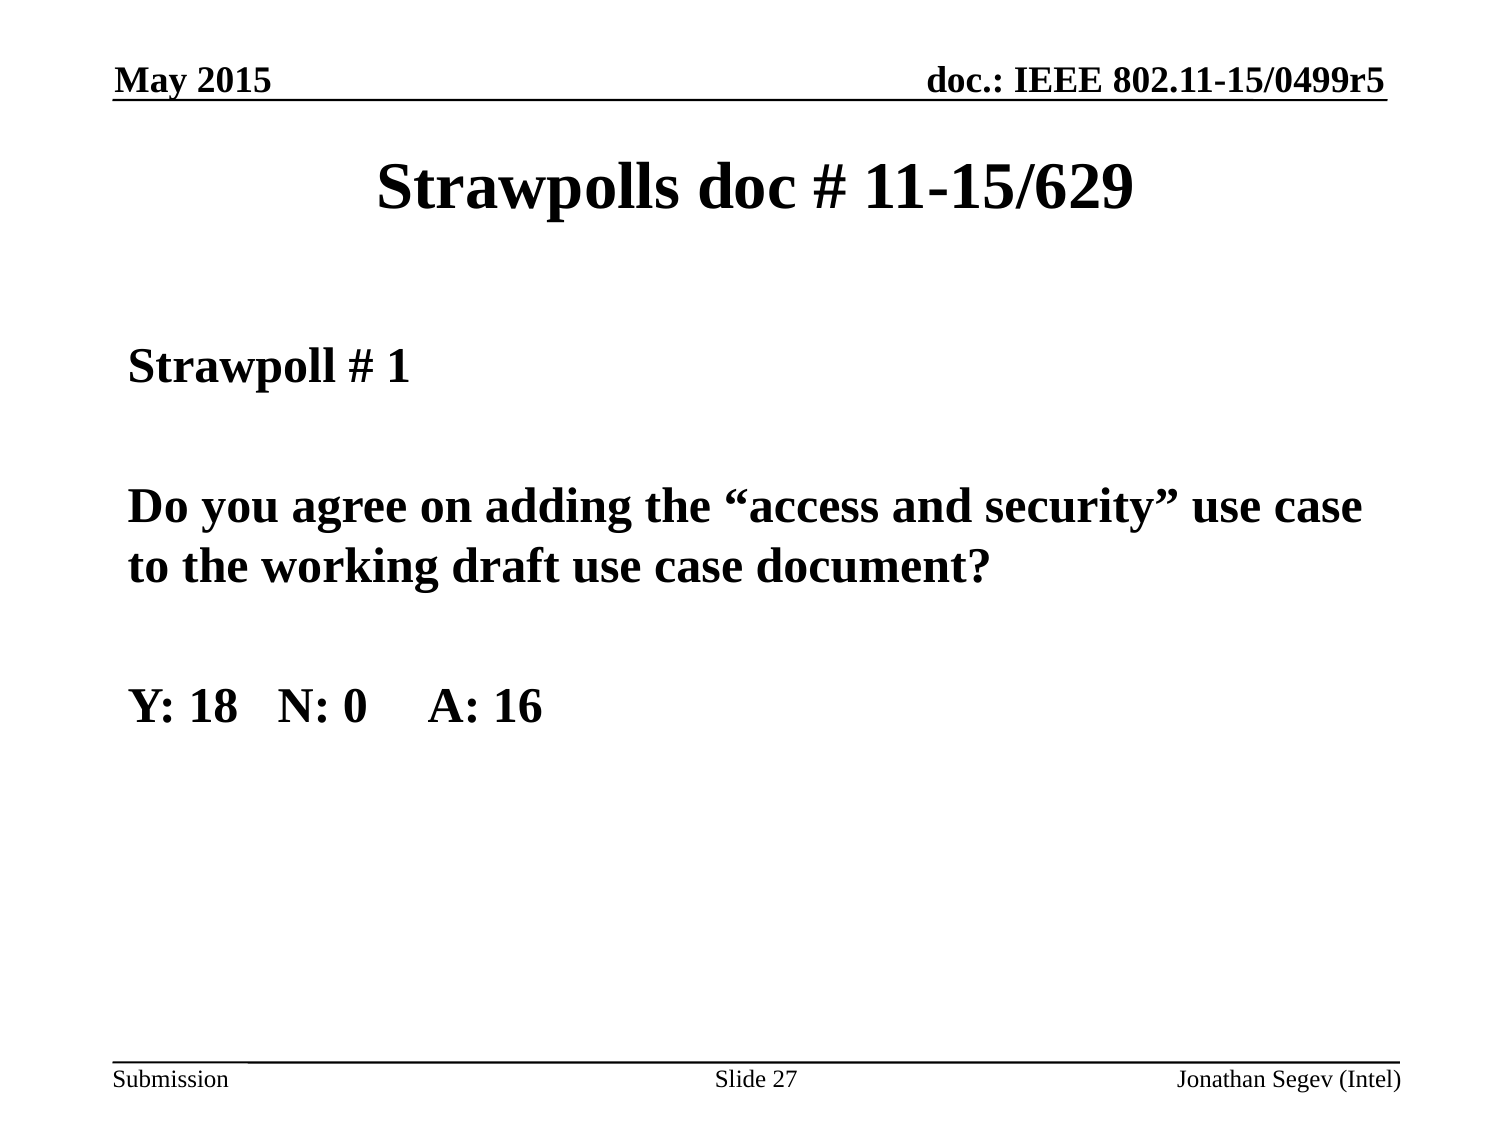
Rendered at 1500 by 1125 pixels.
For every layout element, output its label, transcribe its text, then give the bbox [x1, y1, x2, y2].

footer Jonathan Segev (Intel) [949, 1061, 1402, 1093]
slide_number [114, 54, 283, 101]
title Strawpolls doc # 11-15/629 [118, 94, 1394, 270]
slide_number Slide 27 [712, 1061, 800, 1093]
list Strawpoll # 1 Do you agree on adding the “access and security” use case to the working draft use case document? Y: 18 N: 0 A: 16 [112, 324, 1388, 1000]
